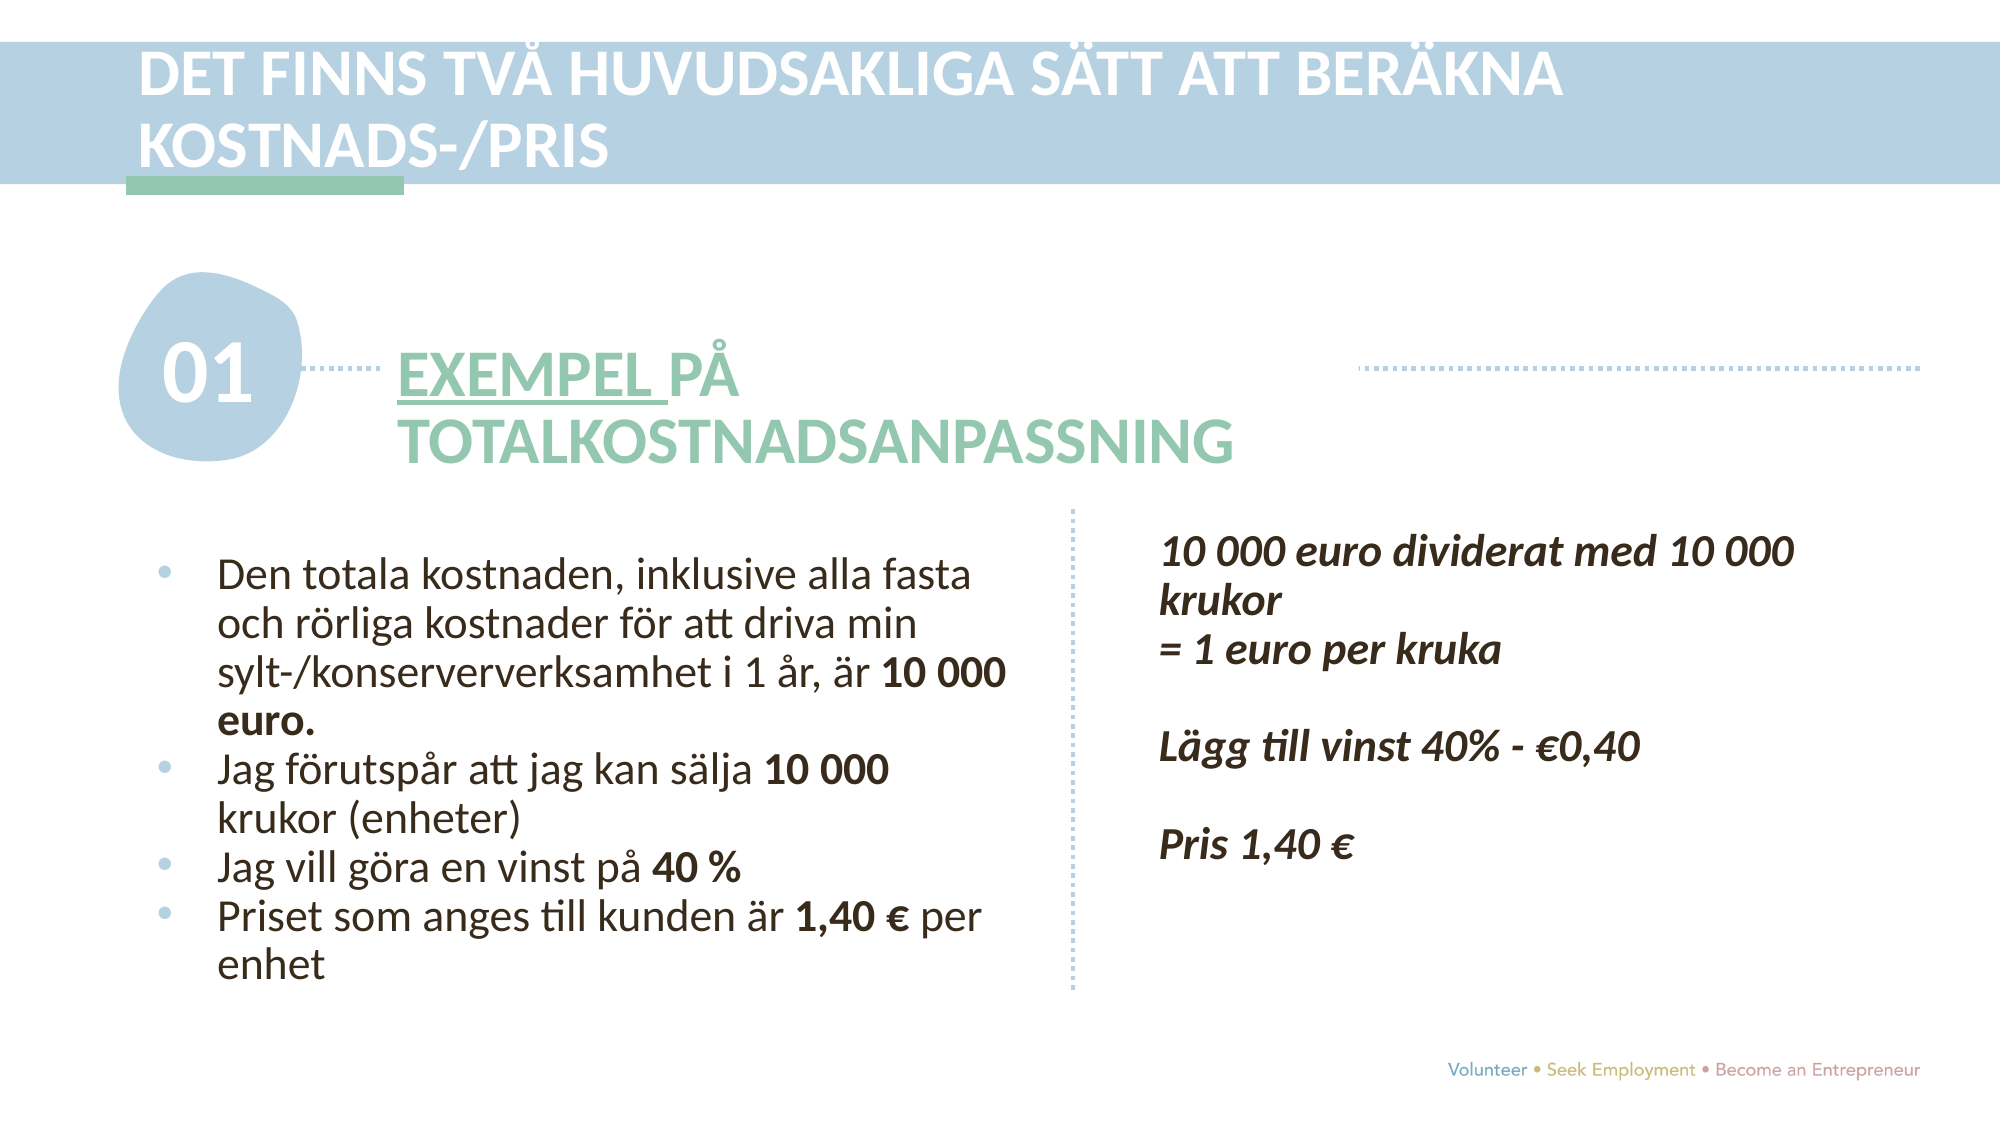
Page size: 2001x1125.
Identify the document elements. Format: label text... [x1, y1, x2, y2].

text_box EXEMPEL PÅ TOTALKOSTNADSANPASSNING [382, 369, 1359, 407]
text_box EXEMPEL PÅ TOTALKOSTNADSANPASSNING [382, 334, 1359, 368]
picture [1418, 1046, 1971, 1103]
list DET FINNS TVÅ HUVUDSAKLIGA SÄTT ATT BERÄKNA KOSTNADS-/PRIS [123, 51, 1913, 170]
text_box 10 000 euro dividerat med 10 000 krukor = 1 euro per kruka Lägg till vinst 40% - €0,40 Pris 1,40 € [1143, 519, 1920, 1064]
text_box Den totala kostnaden, inklusive alla fasta och rörliga kostnader för att driva min sylt-/konserververksamhet i 1 år, är 10 000 euro. Jag förutspår att jag kan sälja 10 000 krukor (enheter) Jag vill göra en vinst på 40 % Priset som anges till kunden är 1,40 € per enhet [141, 542, 1027, 1087]
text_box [118, 272, 302, 517]
